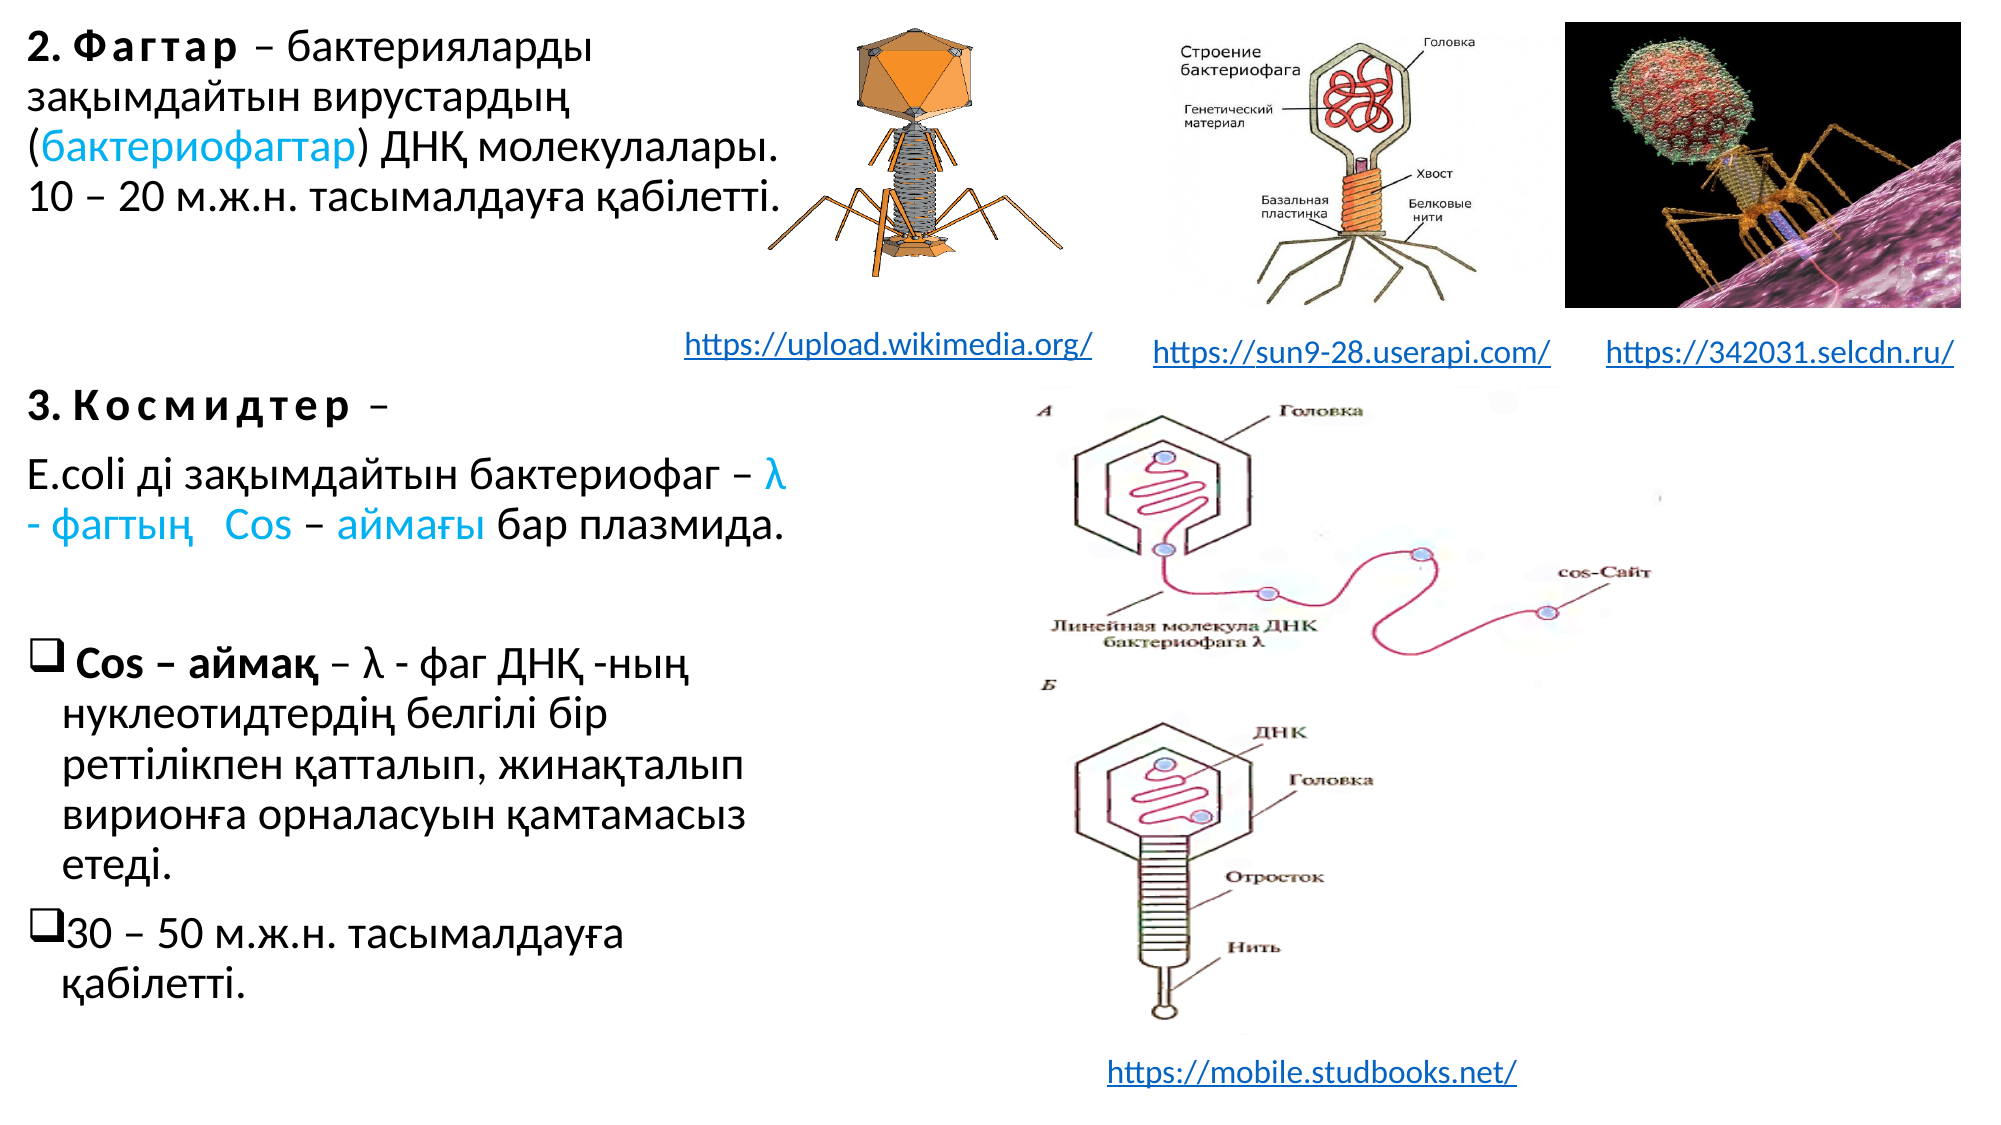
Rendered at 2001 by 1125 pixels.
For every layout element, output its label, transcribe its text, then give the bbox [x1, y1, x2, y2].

text_box https://sun9-28.userapi.com/ [1137, 323, 1622, 378]
text_box https://upload.wikimedia.org/ [669, 315, 1200, 370]
text_box https://mobile.studbooks.net/ [1092, 1042, 1533, 1098]
picture [1010, 386, 1686, 1035]
picture [728, 22, 1102, 287]
text_box https://342031.selcdn.ru/ [1622, 323, 1970, 378]
picture [1167, 22, 1961, 308]
list 2. Фагтар – бактерияларды зақымдайтын вирустардың (бактериофагтар) ДНҚ молекулалары. 10 – 20 м.ж.н. тасымалдауға қабілетті. 3. Космидтер – E.coli ді зақымдайтын бактериофаг – λ - фагтың Cos – аймағы бар плазмида. Cos – аймақ – λ - фаг ДНҚ -ның нуклеотидтердің белгілі бір реттілікпен қатталып, жинақталып вирионға орналасуын қамтамасыз етеді. 30 – 50 м.ж.н. тасымалдауға қабілетті. [11, 13, 806, 1103]
